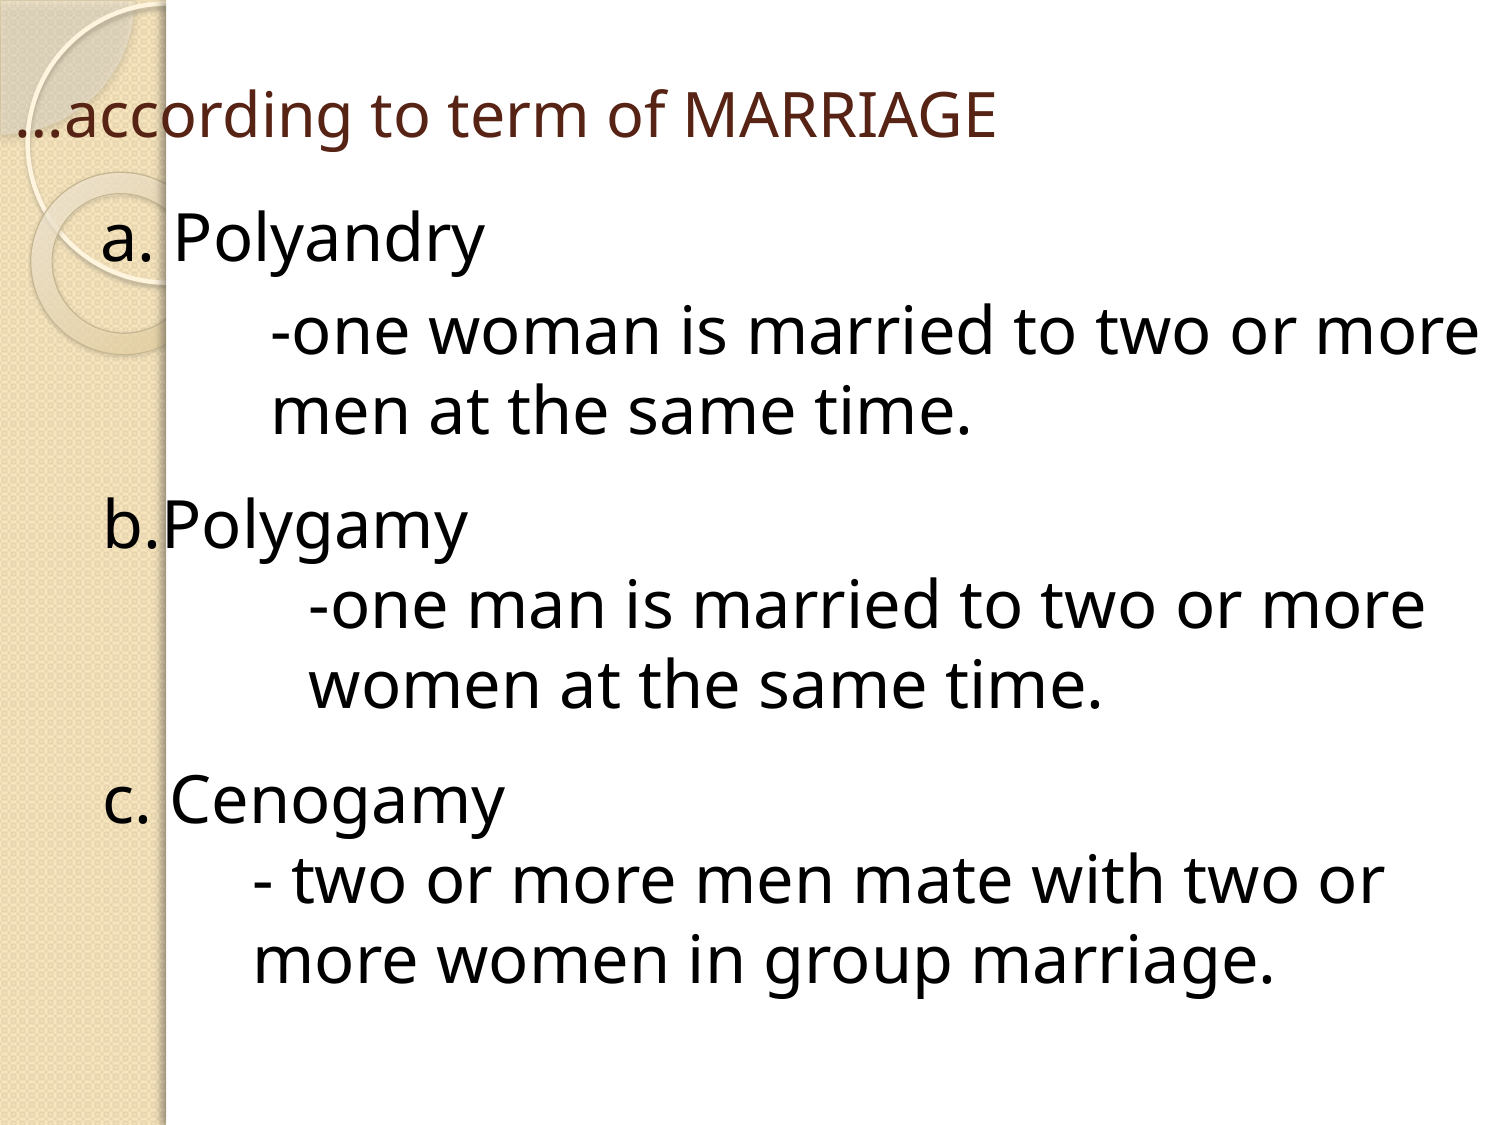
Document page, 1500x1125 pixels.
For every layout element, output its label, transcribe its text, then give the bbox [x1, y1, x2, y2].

text_box c. Cenogamy - two or more men mate with two or more women in group marriage. [87, 749, 1450, 1085]
list a. Polyandry -one woman is married to two or more men at the same time. [71, 187, 1500, 413]
text_box Polygamy -one man is married to two or more women at the same time. [87, 474, 1450, 730]
title …according to term of MARRIAGE [0, 45, 1038, 163]
